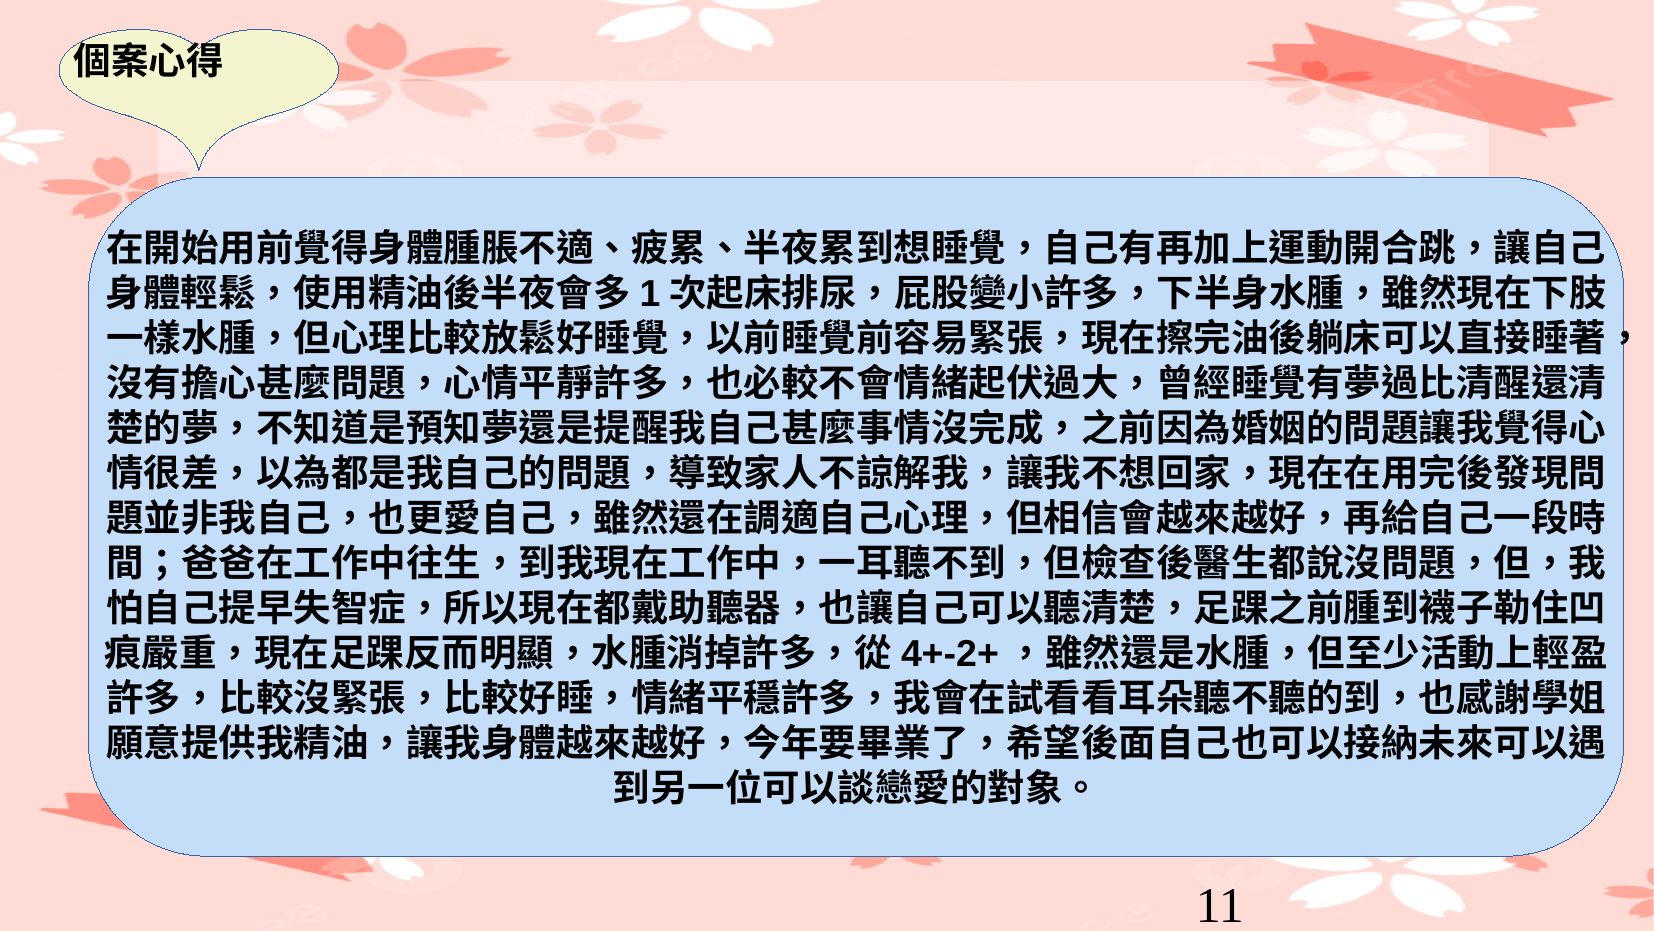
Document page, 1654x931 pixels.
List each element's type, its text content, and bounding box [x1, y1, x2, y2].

text_box 11 [1181, 865, 1300, 931]
picture [0, 0, 1654, 931]
text_box 在開始用前覺得身體腫脹不適、疲累、半夜累到想睡覺，自己有再加上運動開合跳，讓自己身體輕鬆，使用精油後半夜會多1次起床排尿，屁股變小許多，下半身水腫，雖然現在下肢一樣水腫，但心理比較放鬆好睡覺，以前睡覺前容易緊張，現在擦完油後躺床可以直接睡著，沒有擔心甚麼問題，心情平靜許多，也必較不會情緒起伏過大，曾經睡覺有夢過比清醒還清楚的夢，不知道是預知夢還是提醒我自己甚麼事情沒完成，之前因為婚姻的問題讓我覺得心情很差，以為都是我自己的問題，導致家人不諒解我，讓我不想回家，現在在用完後發現問題並非我自己，也更愛自己，雖然還在調適自己心理，但相信會越來越好，再給自己一段時間；爸爸在工作中往生，到我現在工作中，一耳聽不到，但檢查後醫生都說沒問題，但，我怕自己提早失智症，所以現在都戴助聽器，也讓自己可以聽清楚，足踝之前腫到襪子勒住凹痕嚴重，現在足踝反而明顯，水腫消掉許多，從4+-2+，雖然還是水腫，但至少活動上輕盈許多，比較沒緊張，比較好睡，情緒平穩許多，我會在試看看耳朵聽不聽的到，也感謝學姐願意提供我精油，讓我身體越來越好，今年要畢業了，希望後面自己也可以接納未來可以遇到另一位可以談戀愛的對象。 [88, 177, 1624, 857]
text_box 個案心得 [59, 29, 339, 171]
